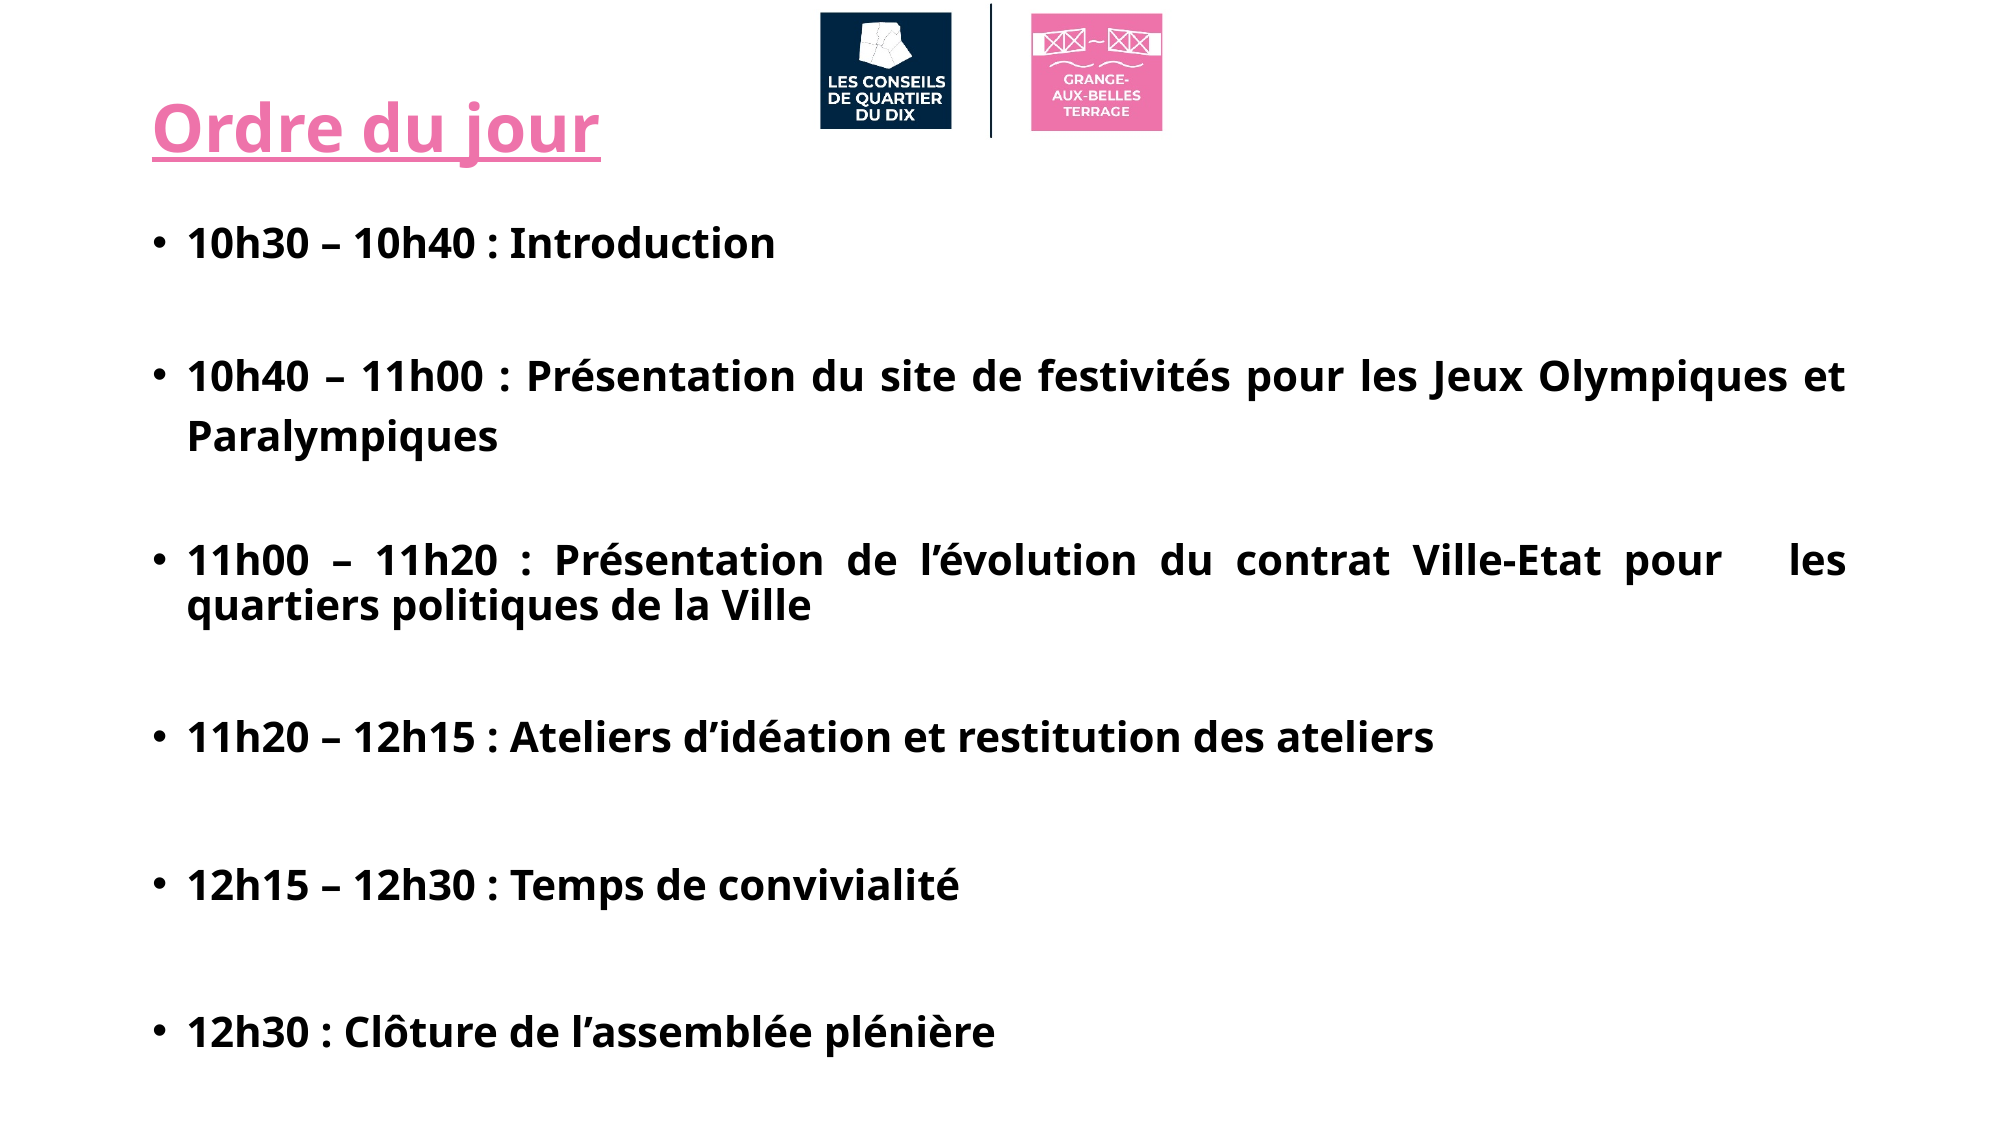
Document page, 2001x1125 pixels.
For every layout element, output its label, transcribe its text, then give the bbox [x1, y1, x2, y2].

title Ordre du jour [136, 51, 1862, 270]
picture [810, 0, 1172, 140]
list 10h30 – 10h40 : Introduction 10h40 – 11h00 : Présentation du site de festivités pour les Jeux Olympiques et Paralympiques 11h00 – 11h20 : Présentation de l’évolution du contrat Ville-Etat pour les quartiers politiques de la Ville 11h20 – 12h15 : Ateliers d’idéation et restitution des ateliers 12h15 – 12h30 : Temps de convivialité 12h30 : Clôture de l’assemblée plénière [137, 214, 1862, 1074]
